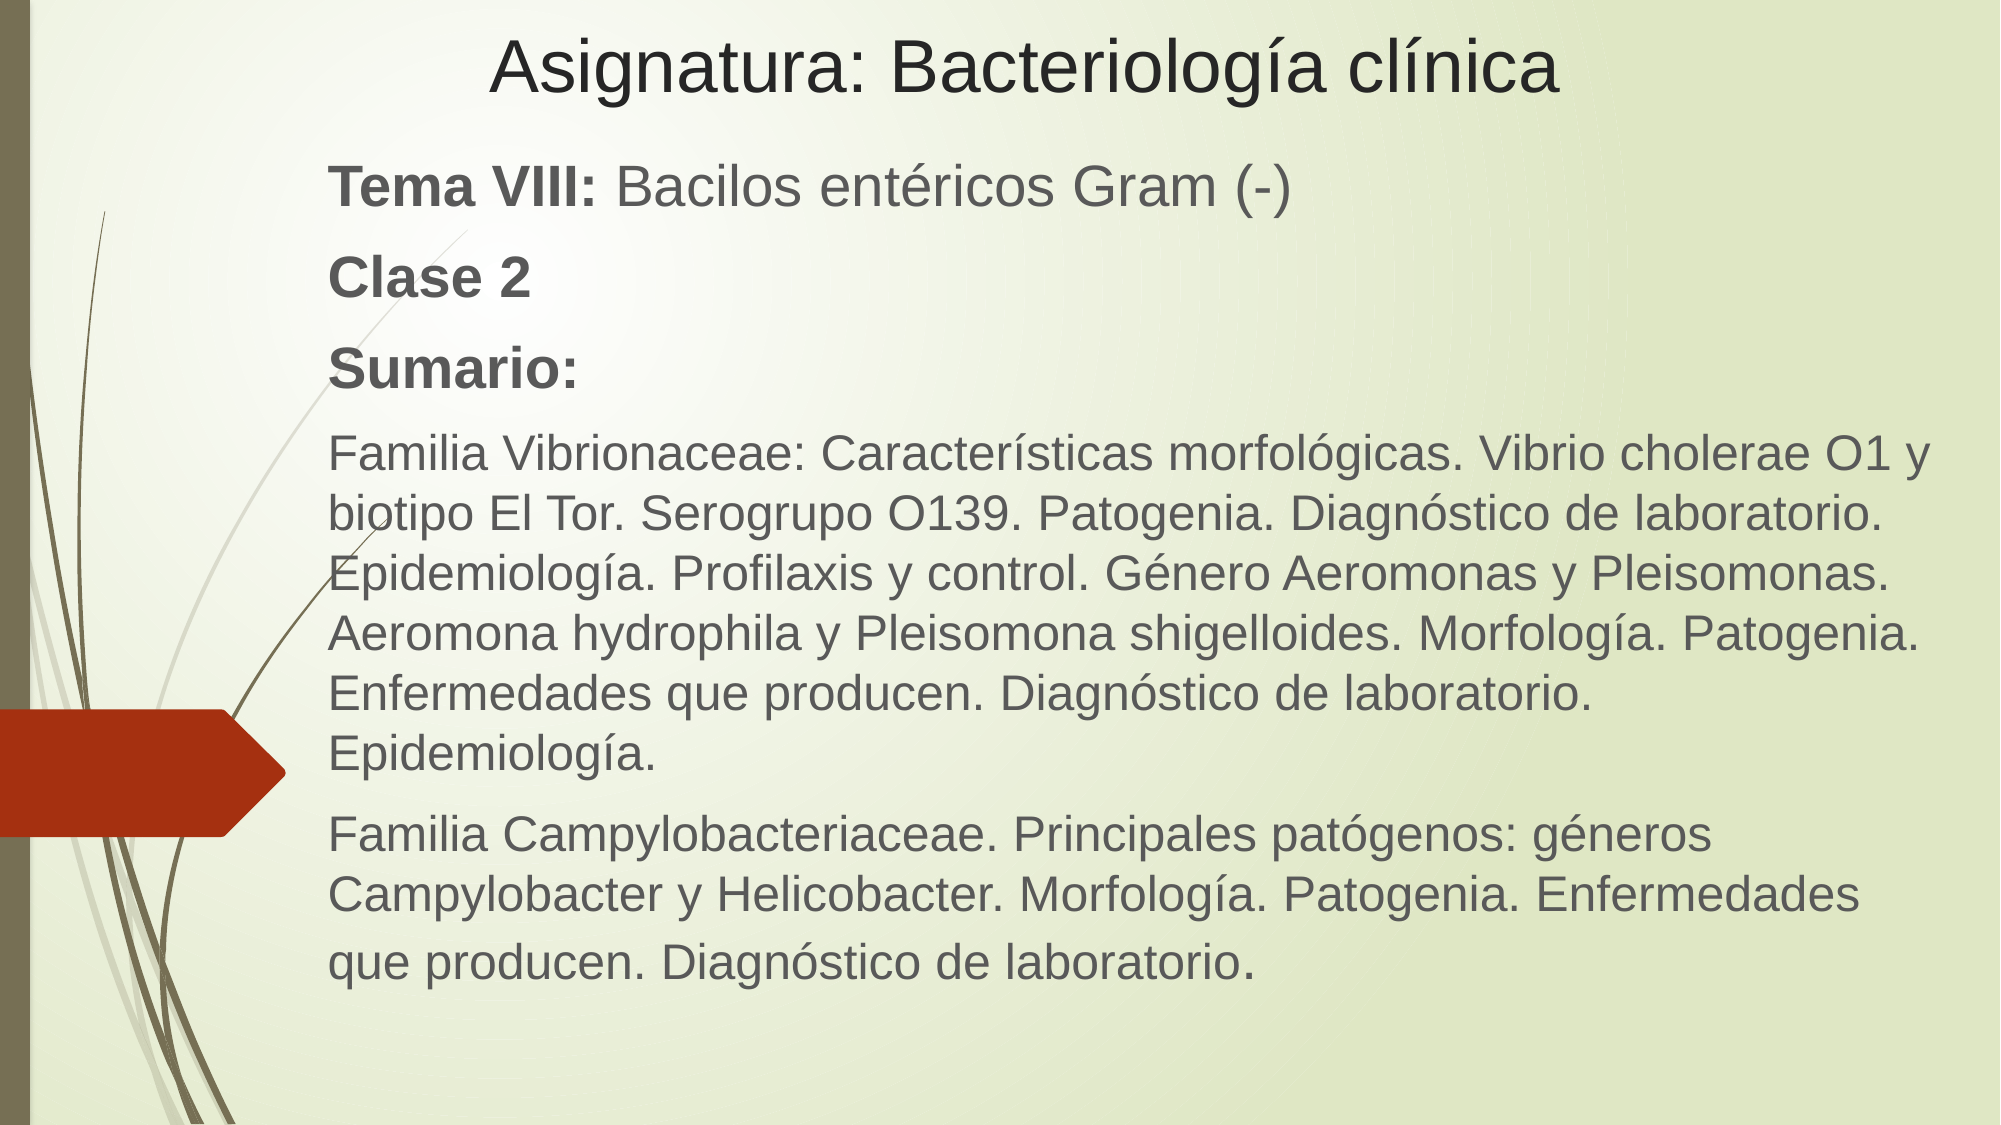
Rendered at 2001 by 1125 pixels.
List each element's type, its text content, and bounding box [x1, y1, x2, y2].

subtitle Tema VIII: Bacilos entéricos Gram (-) Clase 2 Sumario: Familia Vibrionaceae: Características morfológicas. Vibrio cholerae O1 y biotipo El Tor. Serogrupo O139. Patogenia. Diagnóstico de laboratorio. Epidemiología. Profilaxis y control. Género Aeromonas y Pleisomonas. Aeromona hydrophila y Pleisomona shigelloides. Morfología. Patogenia. Enfermedades que producen. Diagnóstico de laboratorio. Epidemiología. Familia Campylobacteriaceae. Principales patógenos: géneros Campylobacter y Helicobacter. Morfología. Patogenia. Enfermedades que producen. Diagnóstico de laboratorio. [312, 140, 1950, 1069]
title Asignatura: Bacteriología clínica [275, 0, 1775, 116]
